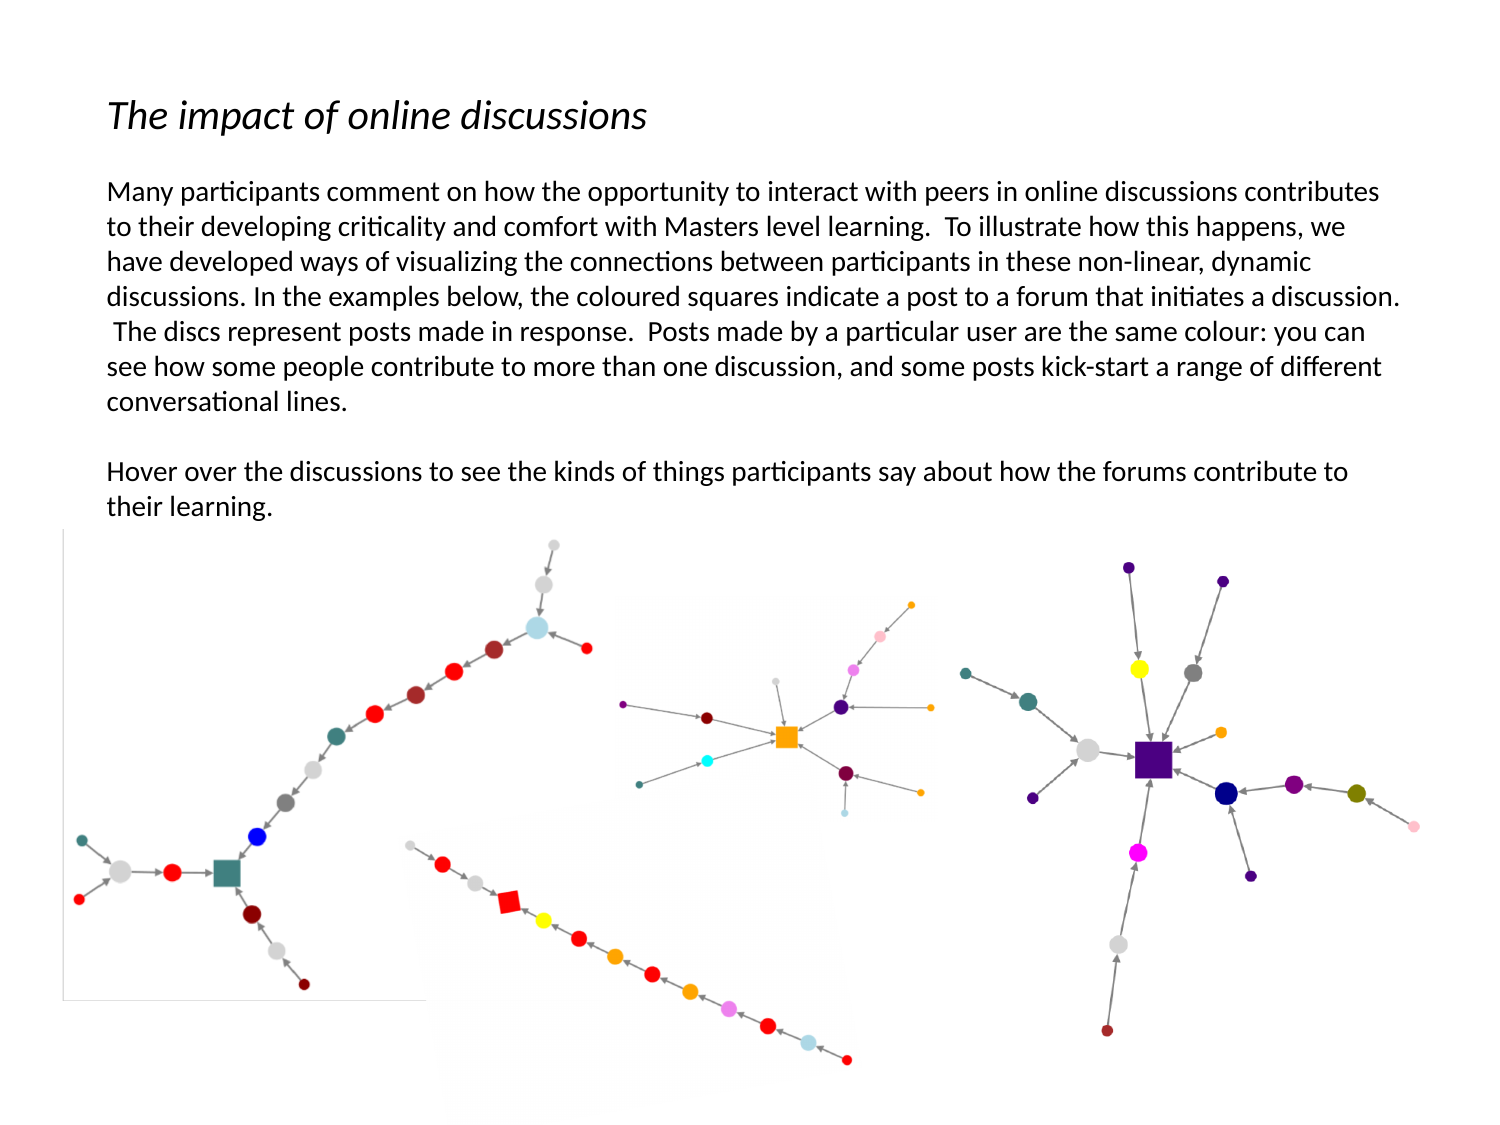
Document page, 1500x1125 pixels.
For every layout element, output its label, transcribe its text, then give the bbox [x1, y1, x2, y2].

picture [62, 494, 938, 1125]
text_box The impact of online discussions Many participants comment on how the opportunity to interact with peers in online discussions contributes to their developing criticality and comfort with Masters level learning. To illustrate how this happens, we have developed ways of visualizing the connections between participants in these non-linear, dynamic discussions. In the examples below, the coloured squares indicate a post to a forum that initiates a discussion. The discs represent posts made in response. Posts made by a particular user are the same colour: you can see how some people contribute to more than one discussion, and some posts kick-start a range of different conversational lines. Hover over the discussions to see the kinds of things participants say about how the forums contribute to their learning. [91, 80, 1421, 530]
picture [954, 559, 1428, 1047]
